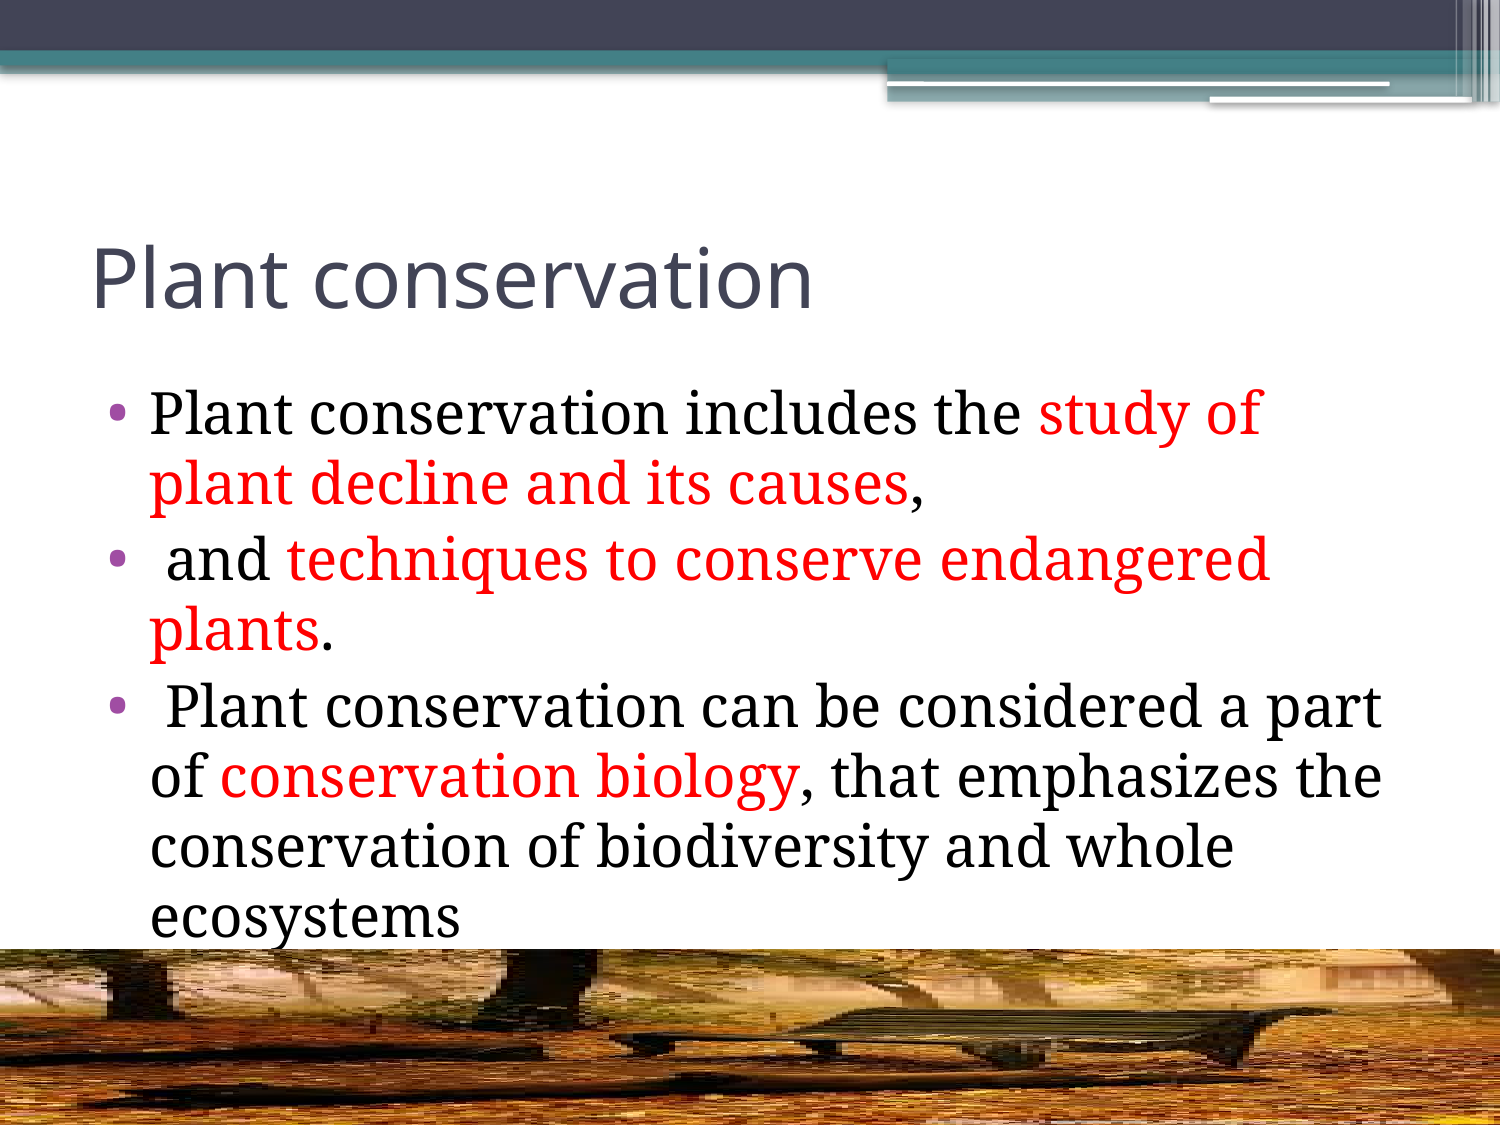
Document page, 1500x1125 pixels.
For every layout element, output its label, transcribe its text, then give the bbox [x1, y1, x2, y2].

title Plant conservation [75, 187, 1425, 363]
picture [0, 949, 1500, 1125]
list Plant conservation includes the study of plant decline and its causes, and techniques to conserve endangered plants. Plant conservation can be considered a part of conservation biology, that emphasizes the conservation of biodiversity and whole ecosystems [75, 368, 1425, 947]
